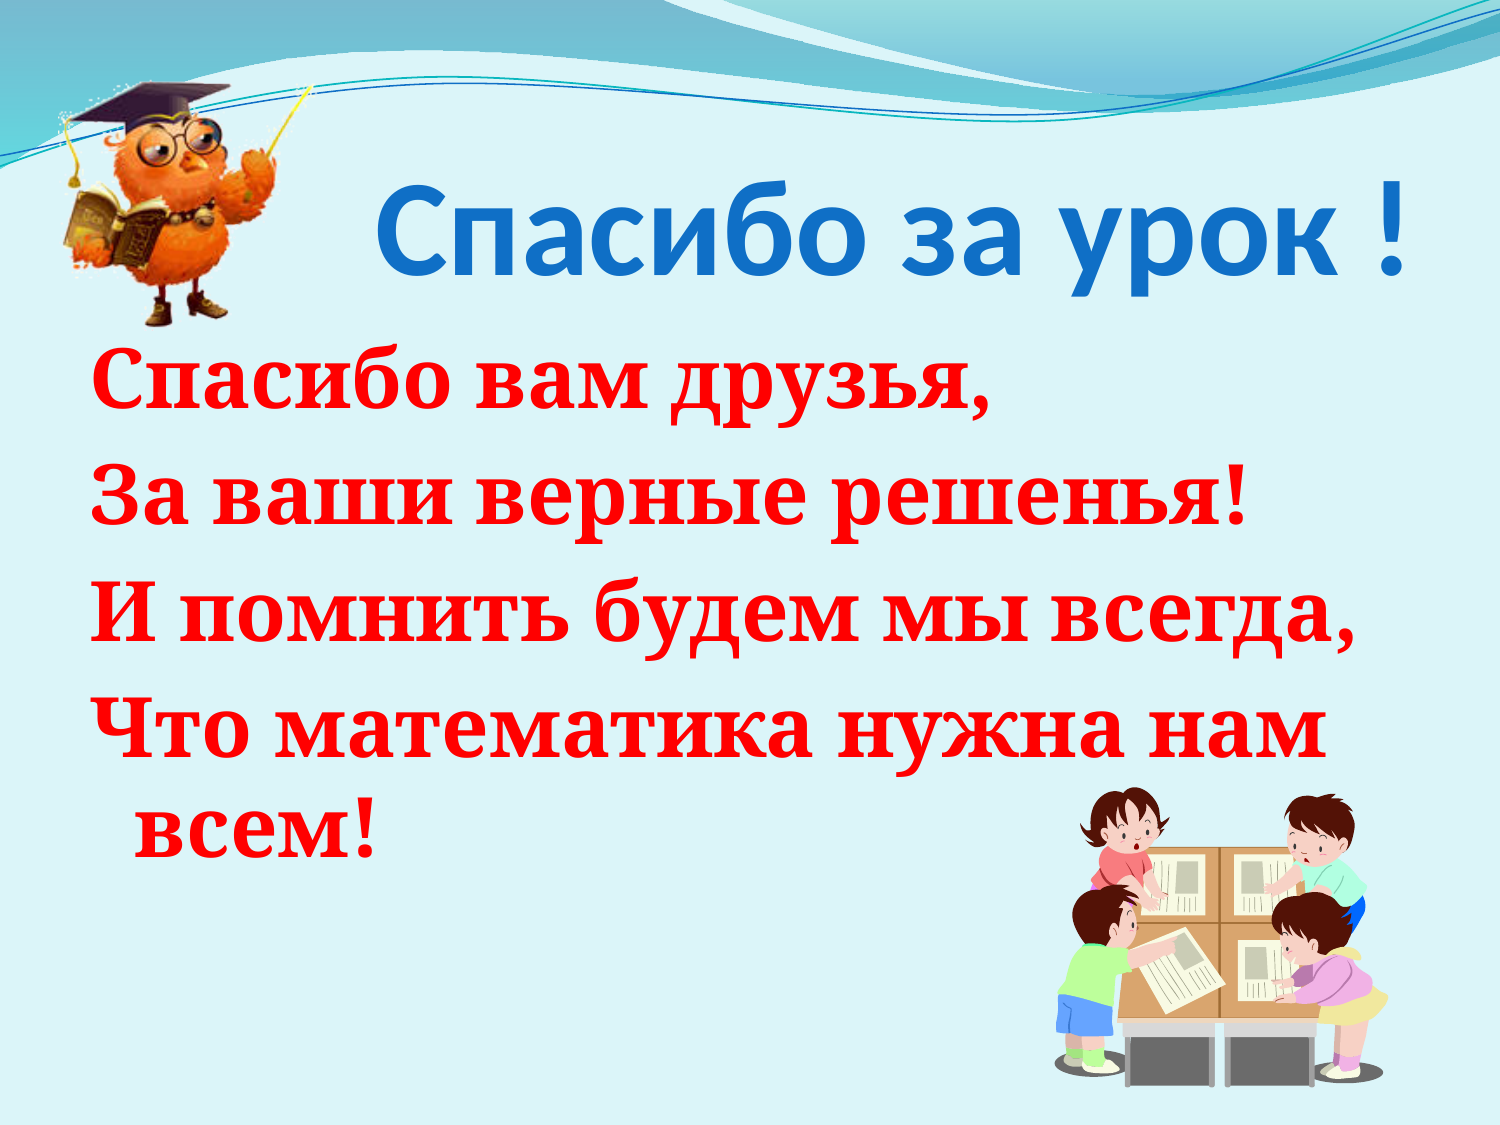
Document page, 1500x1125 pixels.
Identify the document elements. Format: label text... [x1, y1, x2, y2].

list Спасибо вам друзья, За ваши верные решенья! И помнить будем мы всегда, Что математика нужна нам всем! [75, 317, 1425, 1038]
title Спасибо за урок ! [375, 115, 1425, 303]
picture [58, 70, 319, 331]
picture [1054, 784, 1390, 1088]
